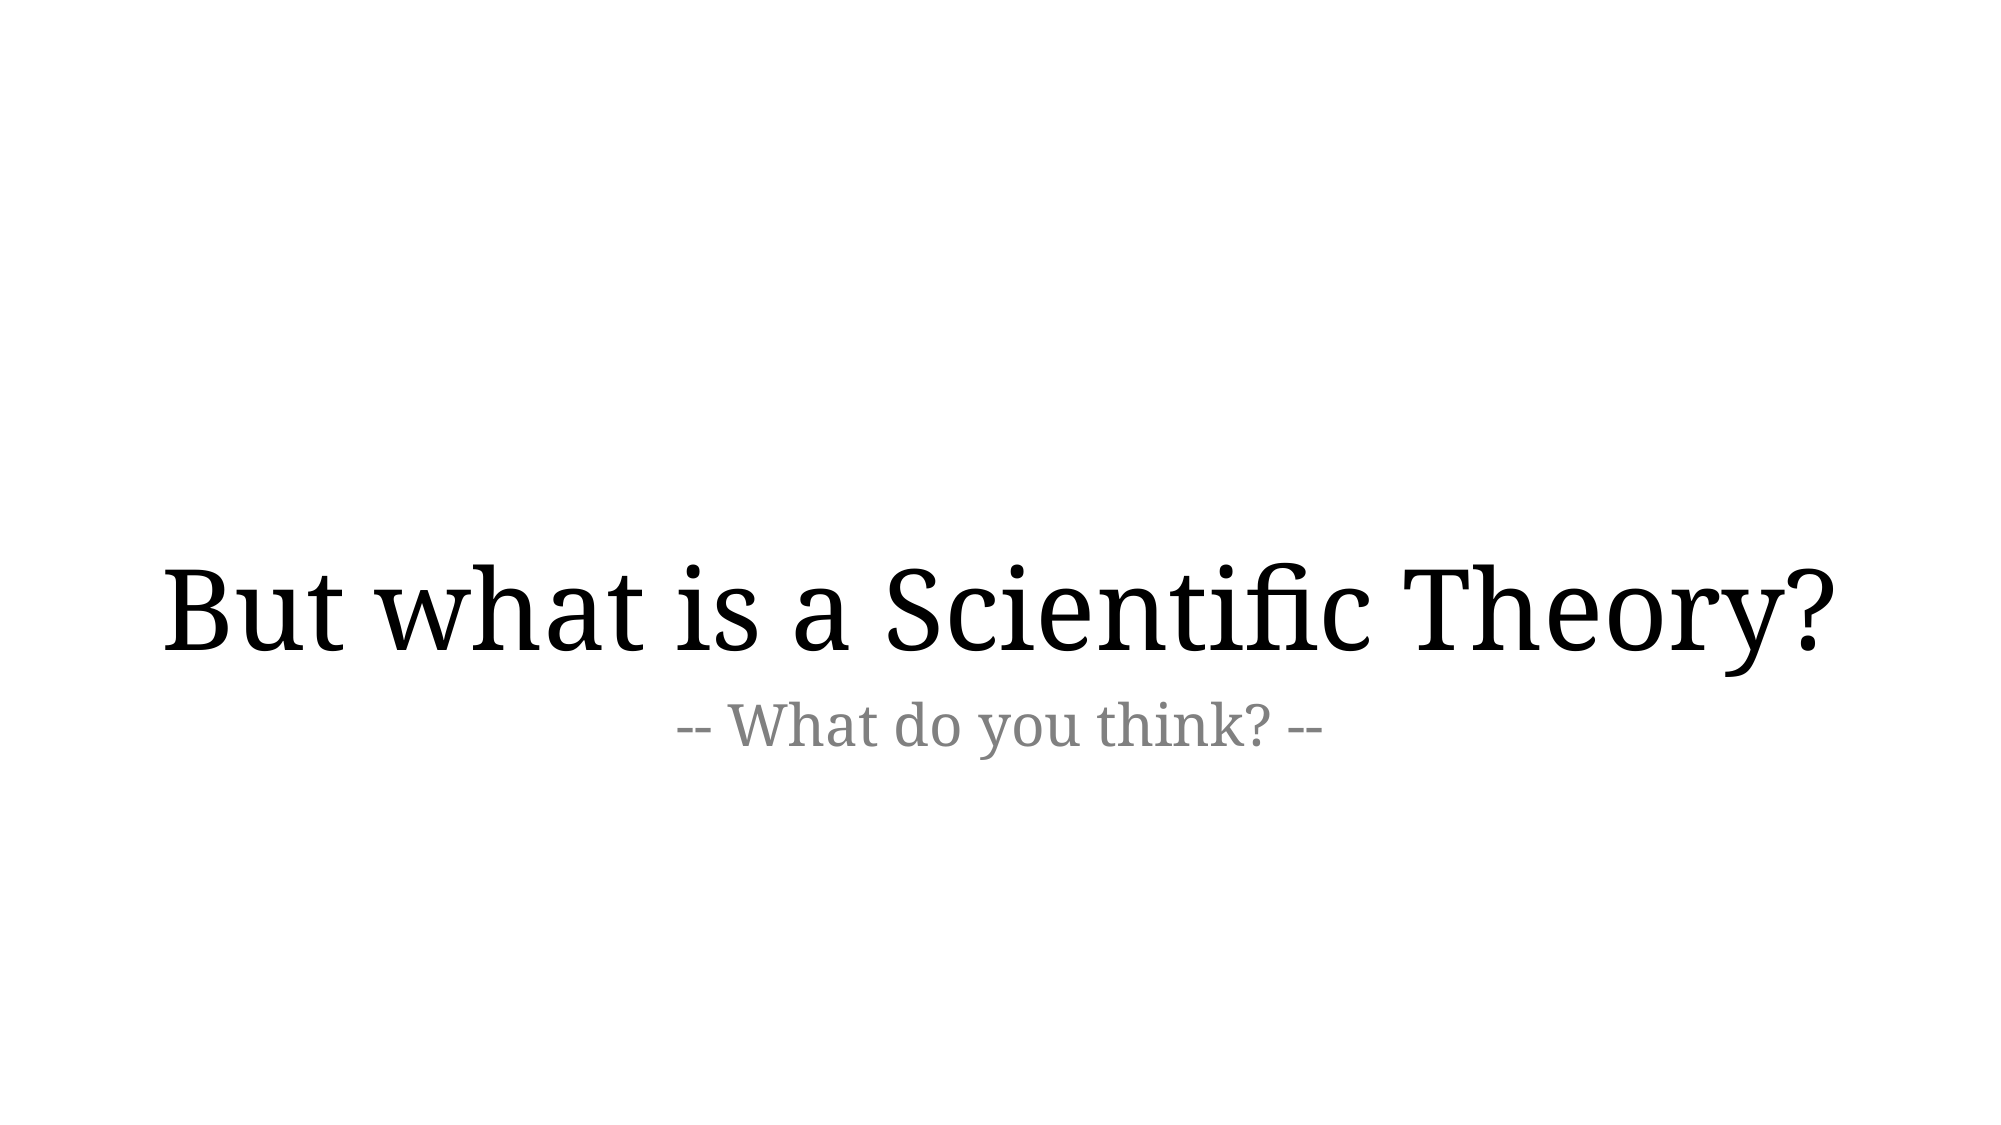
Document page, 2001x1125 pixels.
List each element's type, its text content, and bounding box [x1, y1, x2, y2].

list But what is a Scientific Theory? -- What do you think? -- [137, 299, 1863, 1014]
